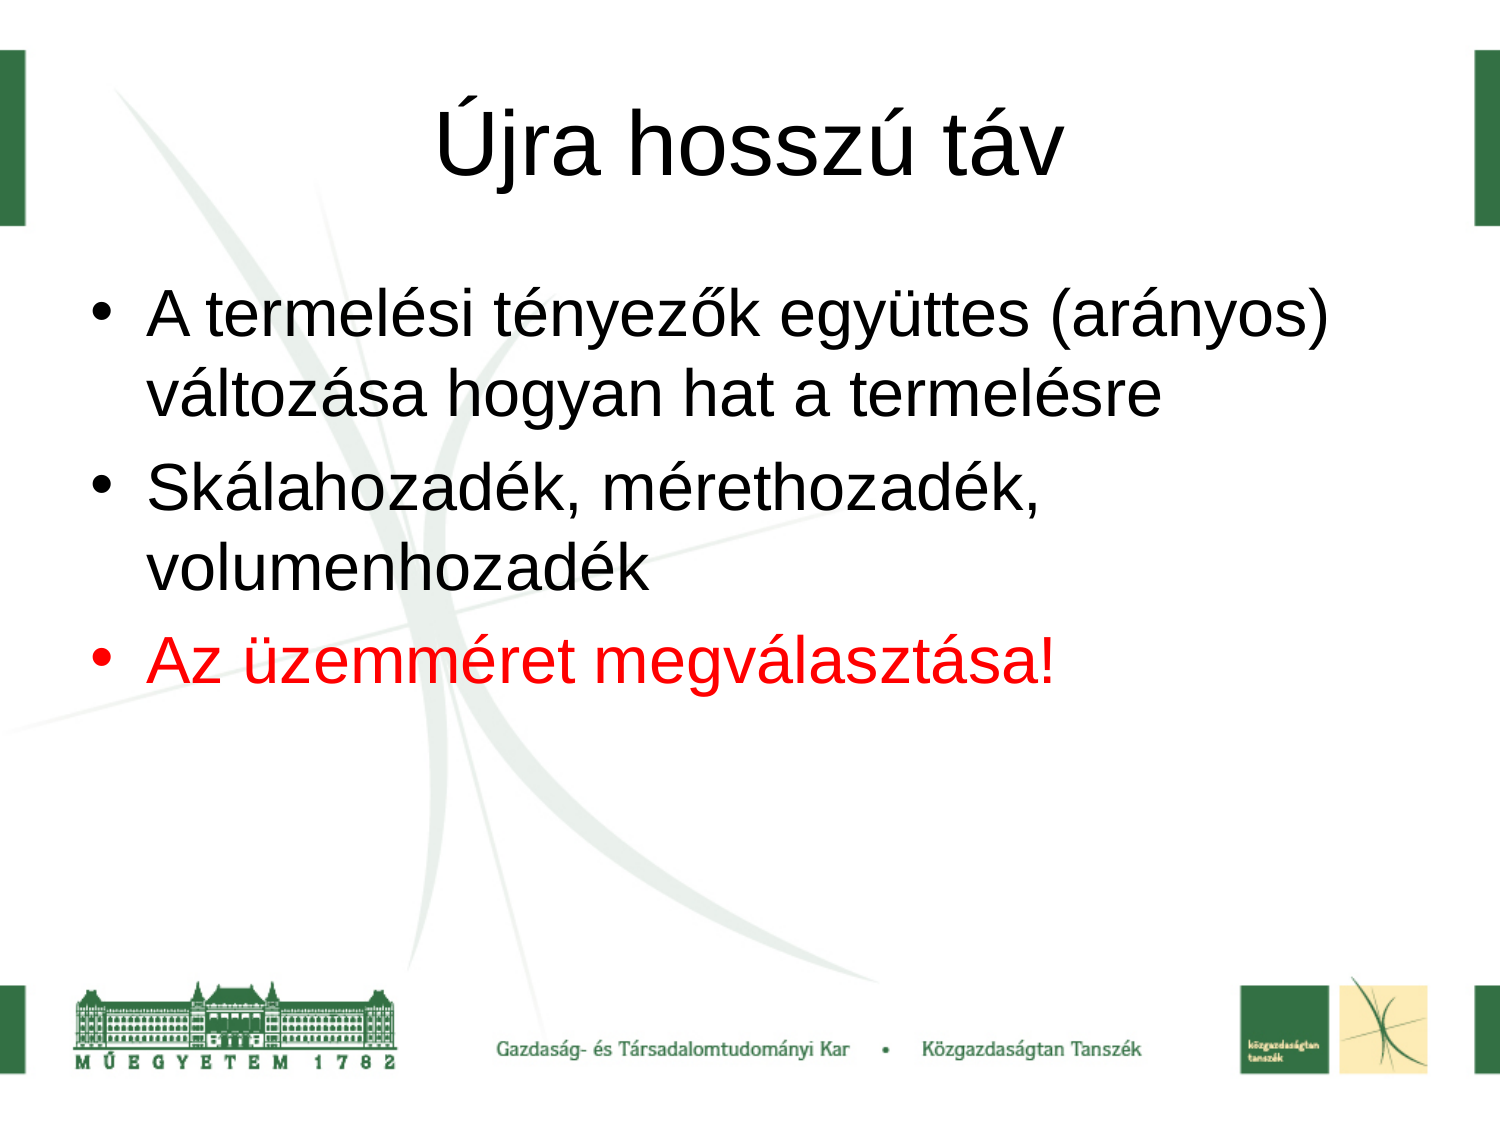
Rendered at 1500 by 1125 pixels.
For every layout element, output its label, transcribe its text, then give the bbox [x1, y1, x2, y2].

list A termelési tényezők együttes (arányos) változása hogyan hat a termelésre Skálahozadék, mérethozadék, volumenhozadék Az üzemméret megválasztása! [74, 262, 1426, 1006]
picture [0, 0, 1500, 1125]
title Újra hosszú táv [74, 44, 1426, 233]
